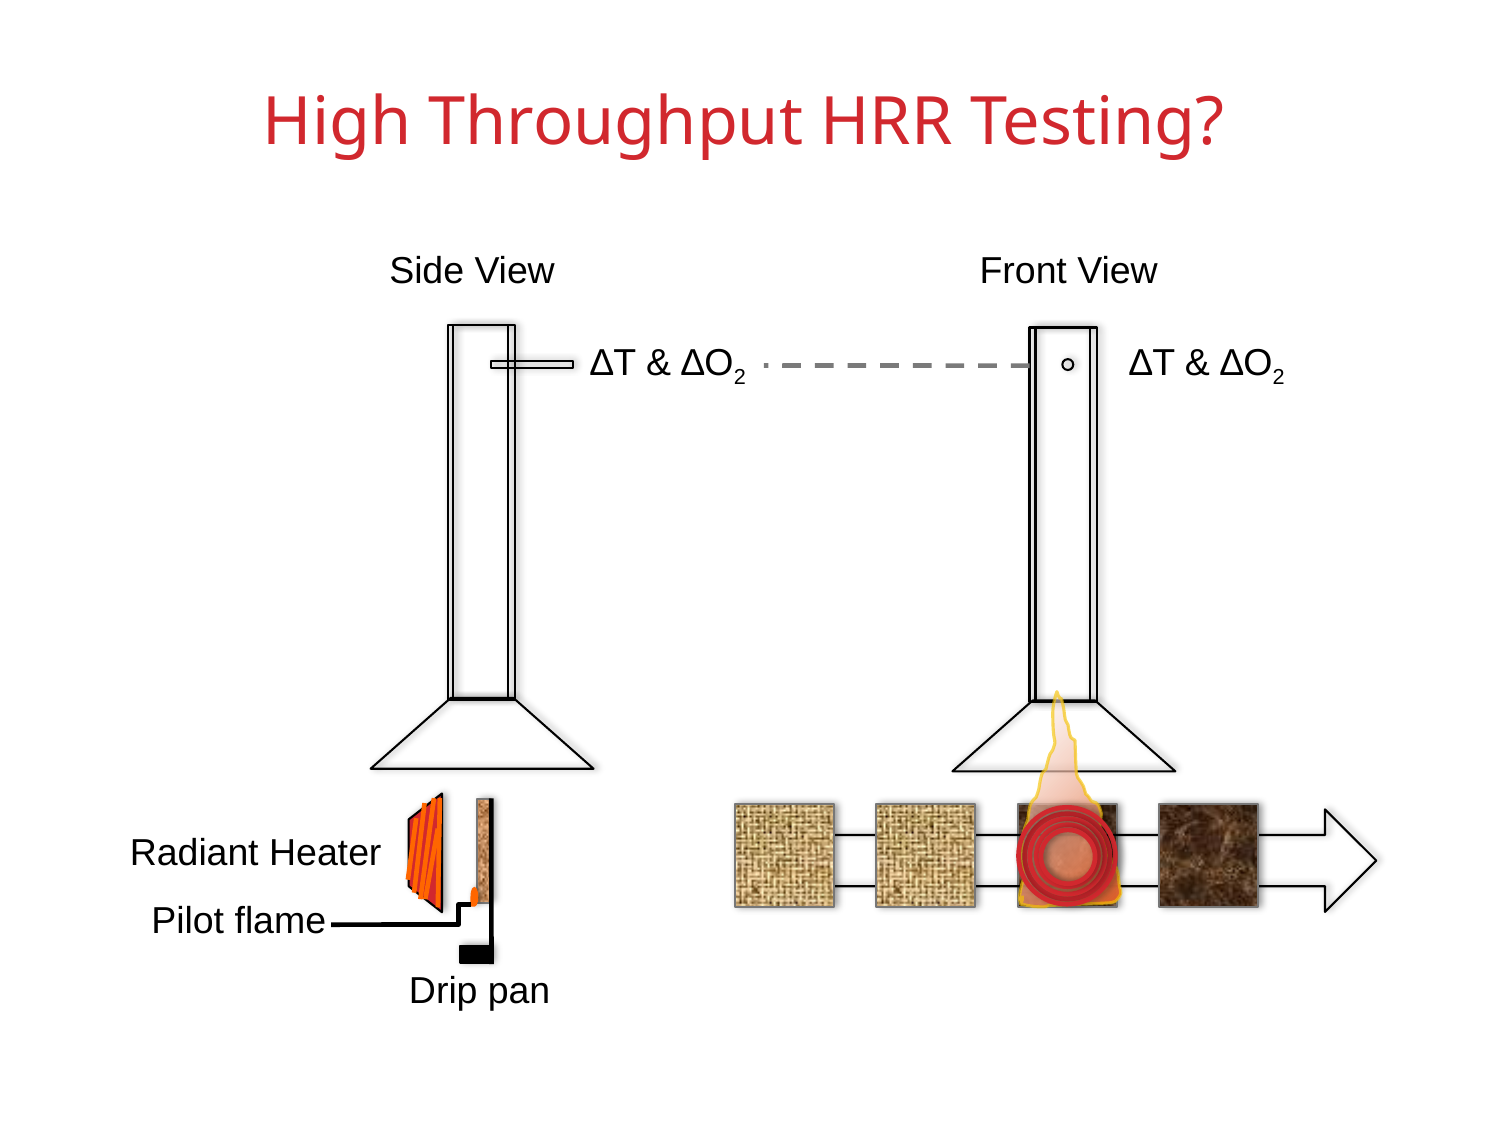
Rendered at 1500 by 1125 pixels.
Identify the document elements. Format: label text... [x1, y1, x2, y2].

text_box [113, 792, 567, 1020]
text_box [1028, 326, 1098, 703]
text_box ∆T & ∆O2 [1114, 330, 1300, 397]
text_box Side View [374, 238, 570, 299]
text_box [1061, 358, 1075, 372]
text_box [1029, 689, 1098, 801]
text_box [875, 803, 976, 908]
text_box [1067, 706, 1177, 773]
text_box Front View [964, 238, 1173, 299]
text_box [1124, 833, 1157, 888]
text_box [843, 833, 874, 888]
text_box [984, 833, 1016, 888]
text_box [1267, 808, 1378, 913]
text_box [1017, 806, 1116, 905]
text_box High Throughput HRR Testing? [247, 70, 1241, 166]
text_box [490, 360, 574, 369]
text_box [734, 803, 835, 908]
text_box [1158, 803, 1259, 908]
text_box [447, 324, 516, 701]
text_box [369, 700, 595, 770]
text_box [951, 703, 1052, 773]
text_box ∆T & ∆O2 [575, 330, 761, 397]
